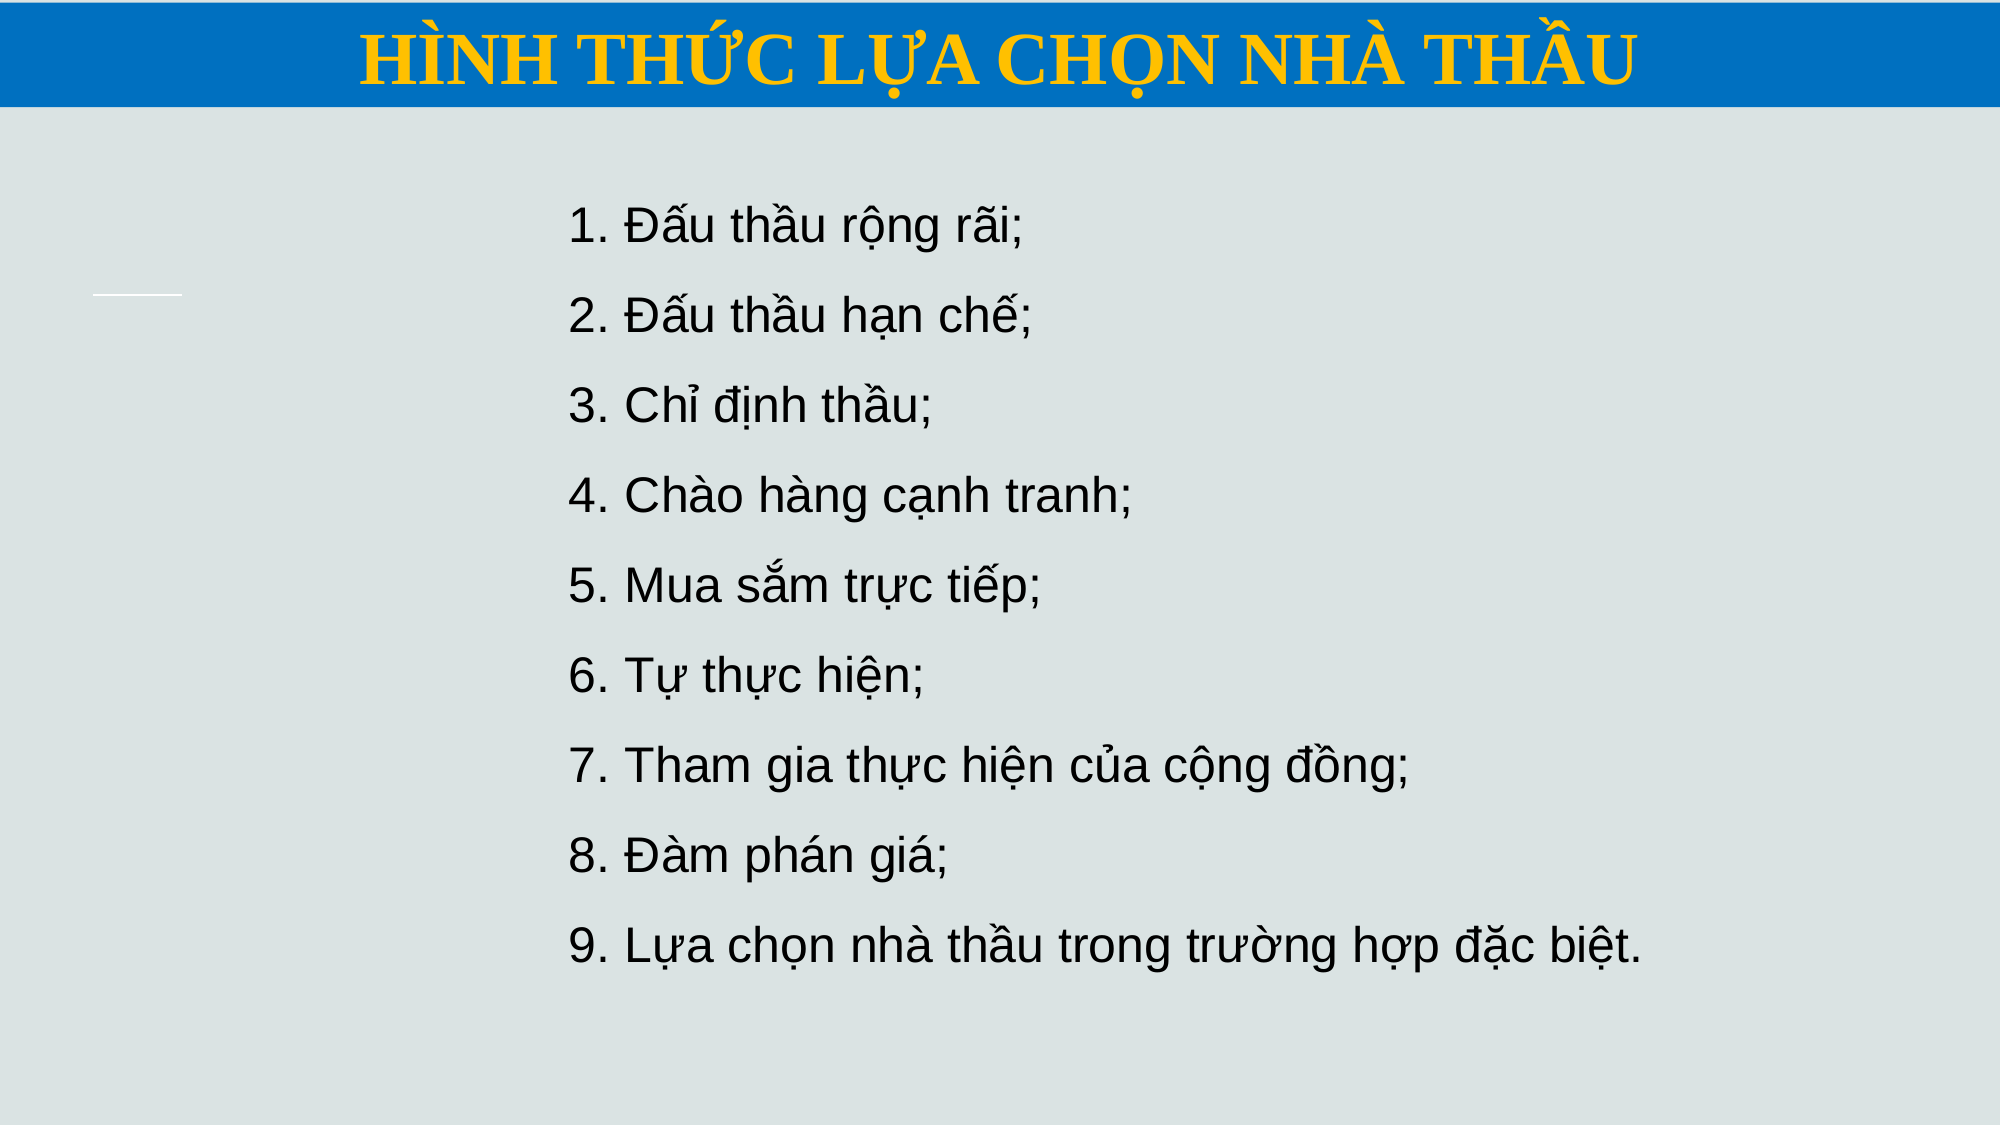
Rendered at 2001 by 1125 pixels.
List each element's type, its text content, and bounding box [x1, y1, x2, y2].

text_box Đấu thầu rộng rãi; Đấu thầu hạn chế; Chỉ định thầu; Chào hàng cạnh tranh; Mua sắm trực tiếp; Tự thực hiện; Tham gia thực hiện của cộng đồng; Đàm phán giá; Lựa chọn nhà thầu trong trường hợp đặc biệt. [554, 155, 1756, 980]
text_box HÌNH THỨC LỰA CHỌN NHÀ THẦU [0, 2, 2000, 108]
